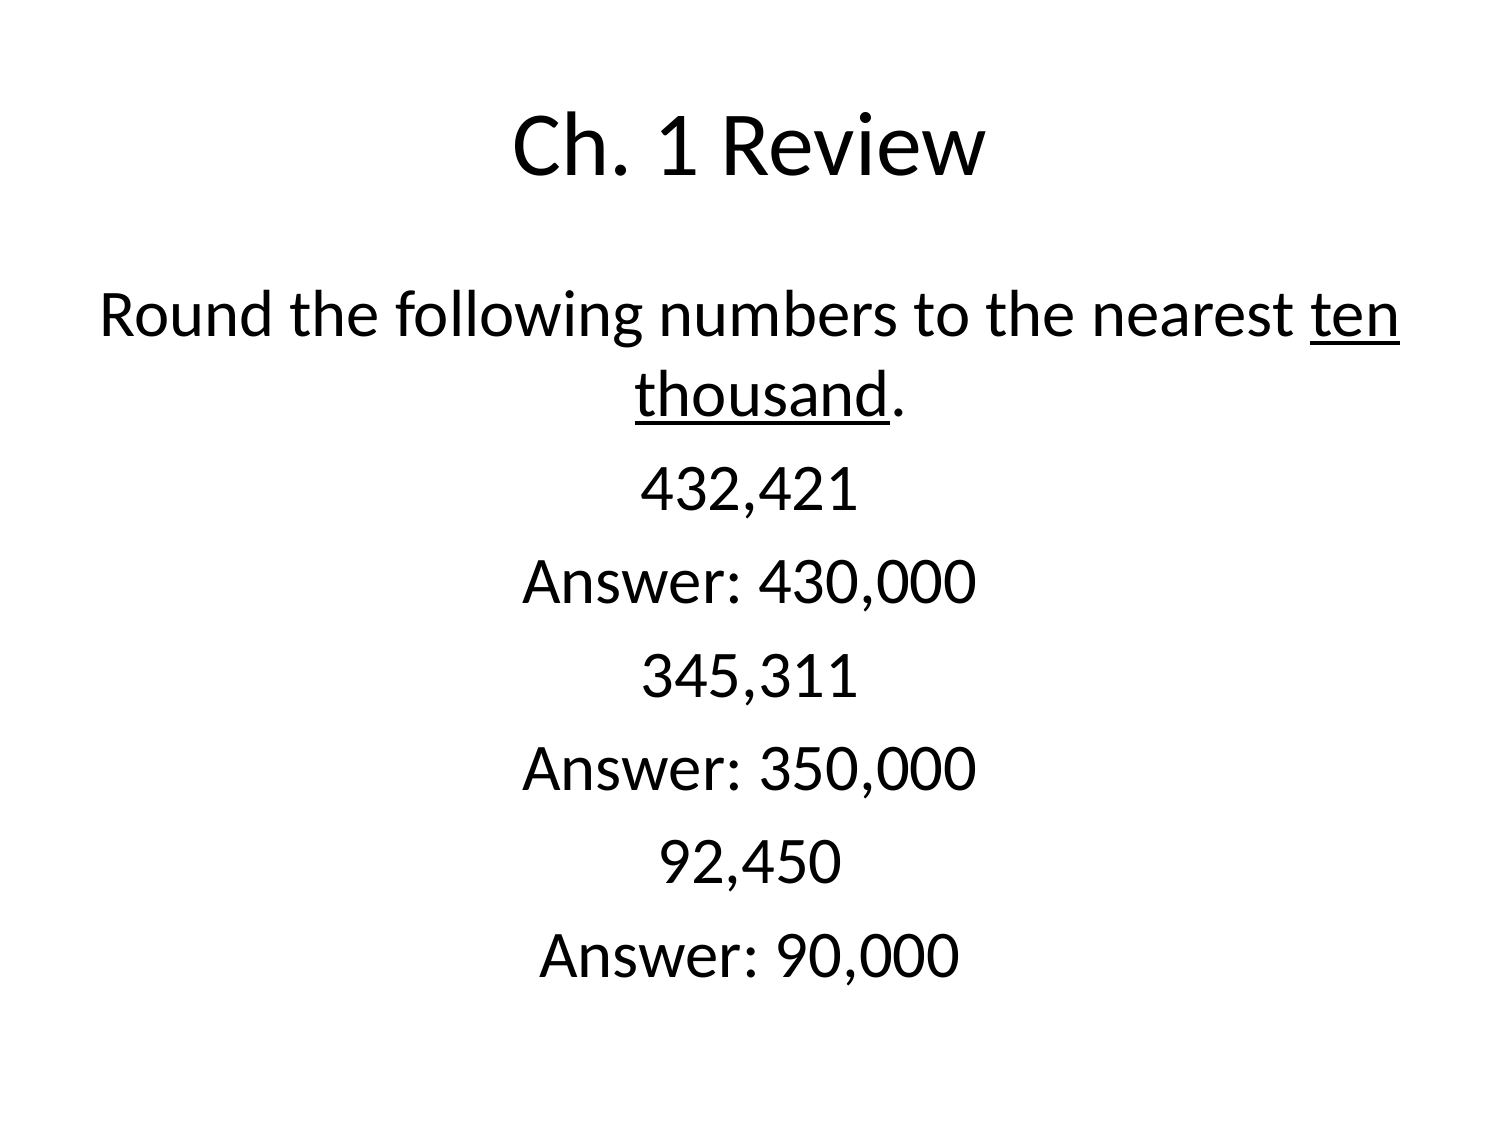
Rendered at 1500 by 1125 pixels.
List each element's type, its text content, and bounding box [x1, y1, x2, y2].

title Ch. 1 Review [75, 45, 1425, 233]
list Round the following numbers to the nearest ten thousand. 432,421 Answer: 430,000 345,311 Answer: 350,000 92,450 Answer: 90,000 [75, 262, 1425, 1005]
